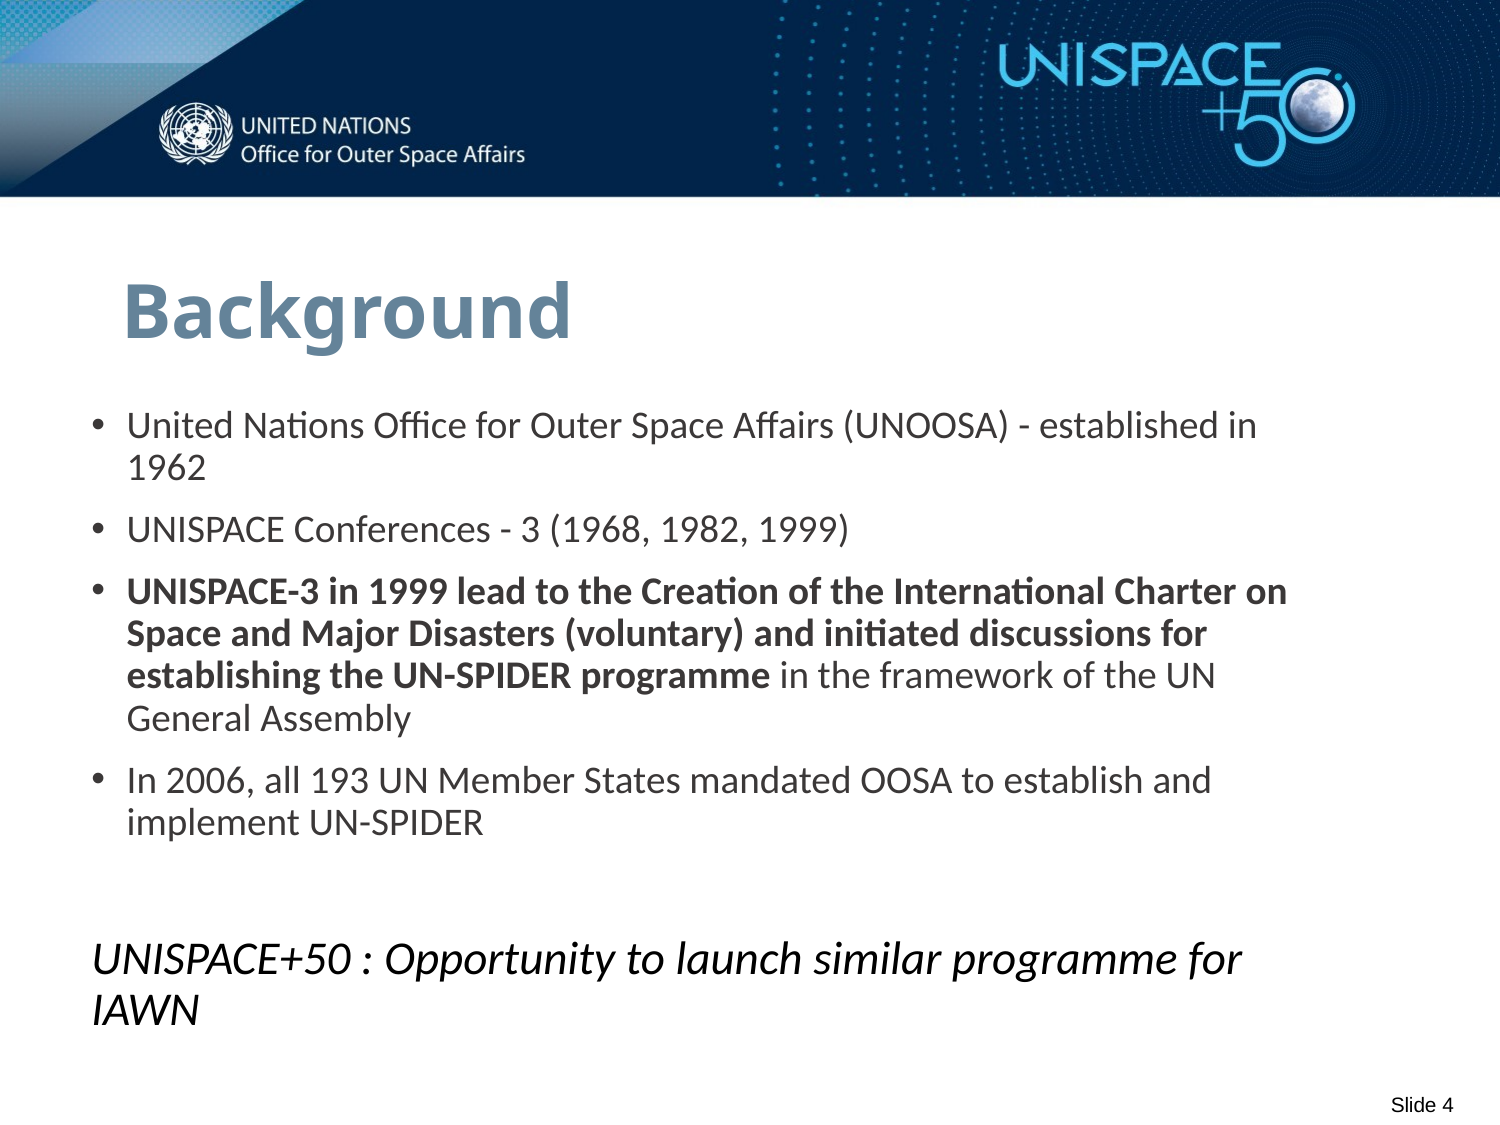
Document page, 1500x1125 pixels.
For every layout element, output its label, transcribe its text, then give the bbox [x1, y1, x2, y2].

title Background [106, 255, 1323, 374]
list United Nations Office for Outer Space Affairs (UNOOSA) - established in 1962 UNISPACE Conferences - 3 (1968, 1982, 1999) UNISPACE-3 in 1999 lead to the Creation of the International Charter on Space and Major Disasters (voluntary) and initiated discussions for establishing the UN-SPIDER programme in the framework of the UN General Assembly In 2006, all 193 UN Member States mandated OOSA to establish and implement UN-SPIDER UNISPACE+50 : Opportunity to launch similar programme for IAWN [76, 397, 1353, 1047]
picture [0, 0, 1500, 1125]
